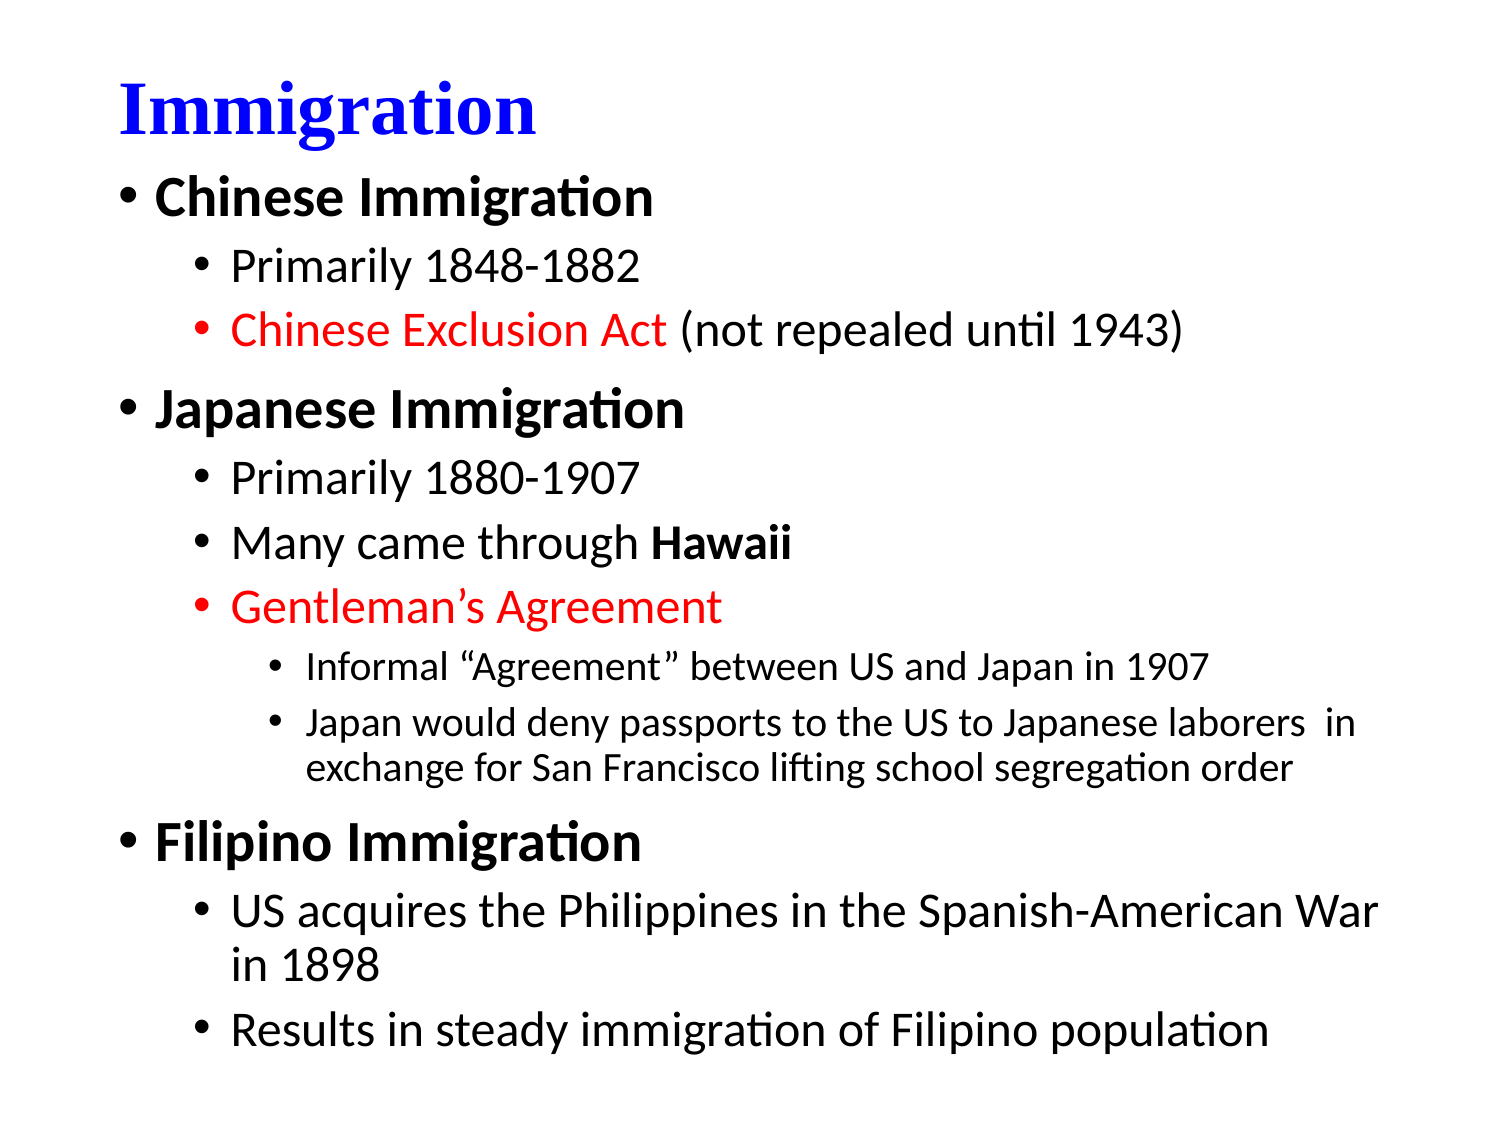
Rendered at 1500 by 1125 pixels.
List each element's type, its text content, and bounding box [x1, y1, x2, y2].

title Immigration [103, 59, 1397, 158]
list Chinese Immigration Primarily 1848-1882 Chinese Exclusion Act (not repealed until 1943) Japanese Immigration Primarily 1880-1907 Many came through Hawaii Gentleman’s Agreement Informal “Agreement” between US and Japan in 1907 Japan would deny passports to the US to Japanese laborers in exchange for San Francisco lifting school segregation order Filipino Immigration US acquires the Philippines in the Spanish-American War in 1898 Results in steady immigration of Filipino population [103, 158, 1397, 1091]
